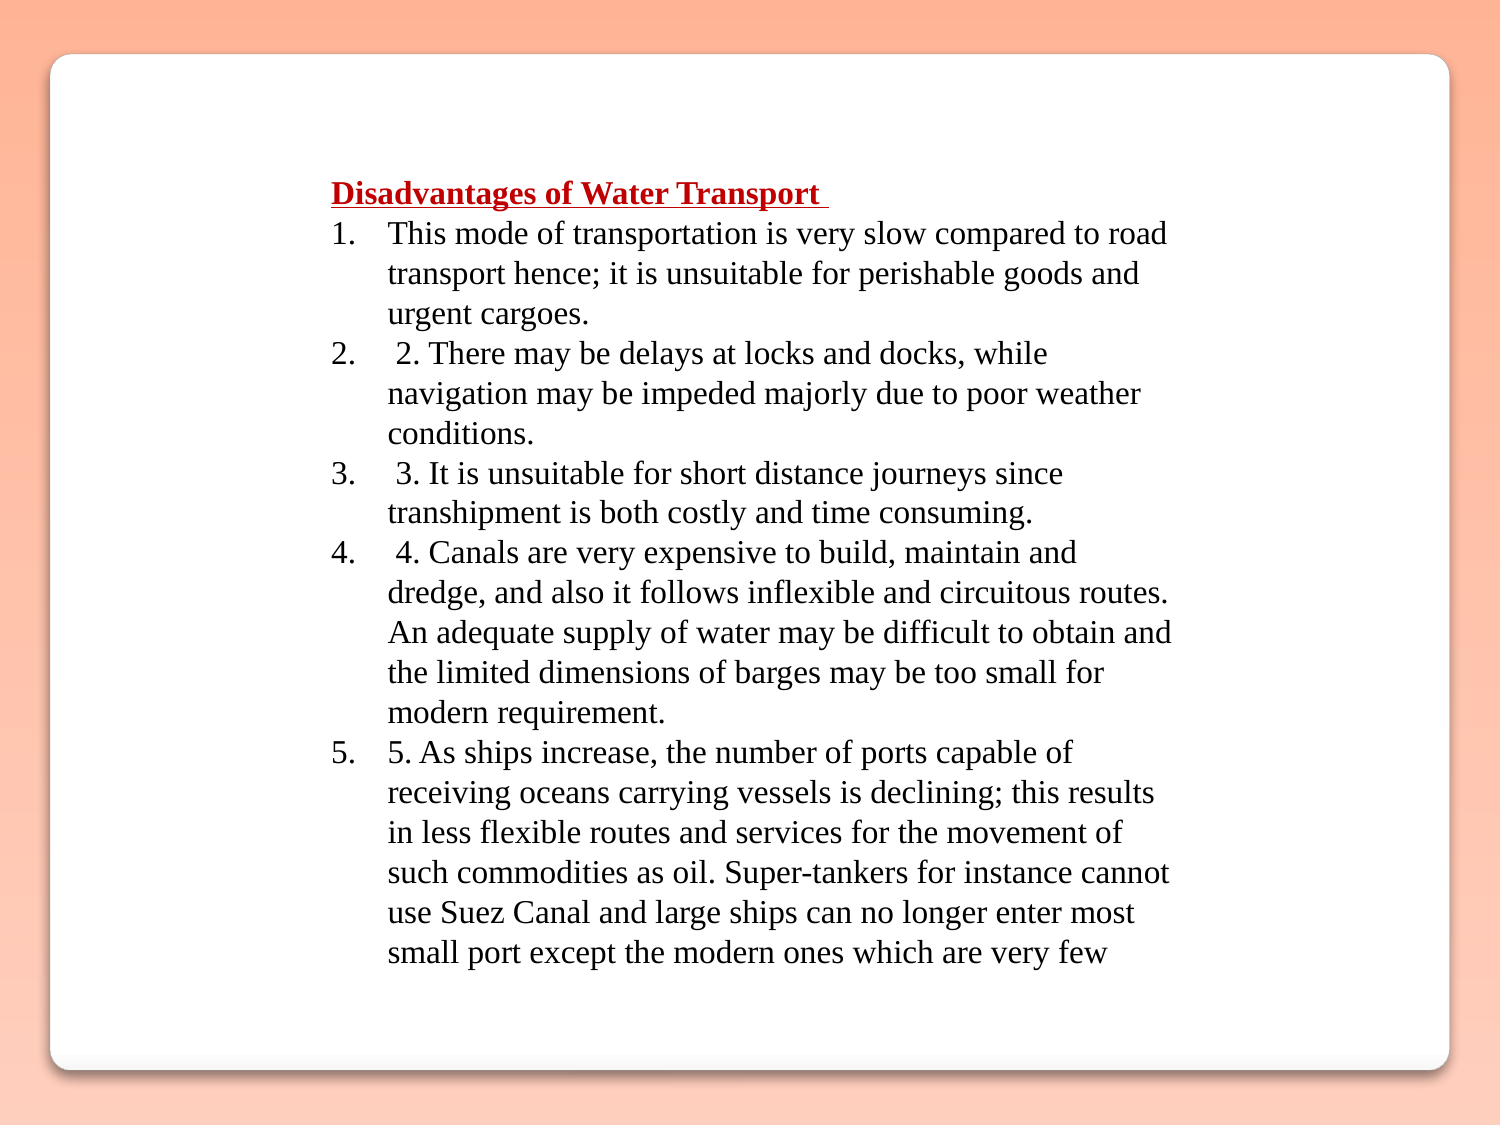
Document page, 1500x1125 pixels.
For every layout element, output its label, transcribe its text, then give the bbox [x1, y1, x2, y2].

text_box Disadvantages of Water Transport This mode of transportation is very slow compared to road transport hence; it is unsuitable for perishable goods and urgent cargoes. 2. There may be delays at locks and docks, while navigation may be impeded majorly due to poor weather conditions. 3. It is unsuitable for short distance journeys since transhipment is both costly and time consuming. 4. Canals are very expensive to build, maintain and dredge, and also it follows inflexible and circuitous routes. An adequate supply of water may be difficult to obtain and the limited dimensions of barges may be too small for modern requirement. 5. As ships increase, the number of ports capable of receiving oceans carrying vessels is declining; this results in less flexible routes and services for the movement of such commodities as oil. Super-tankers for instance cannot use Suez Canal and large ships can no longer enter most small port except the modern ones which are very few [316, 163, 1196, 978]
